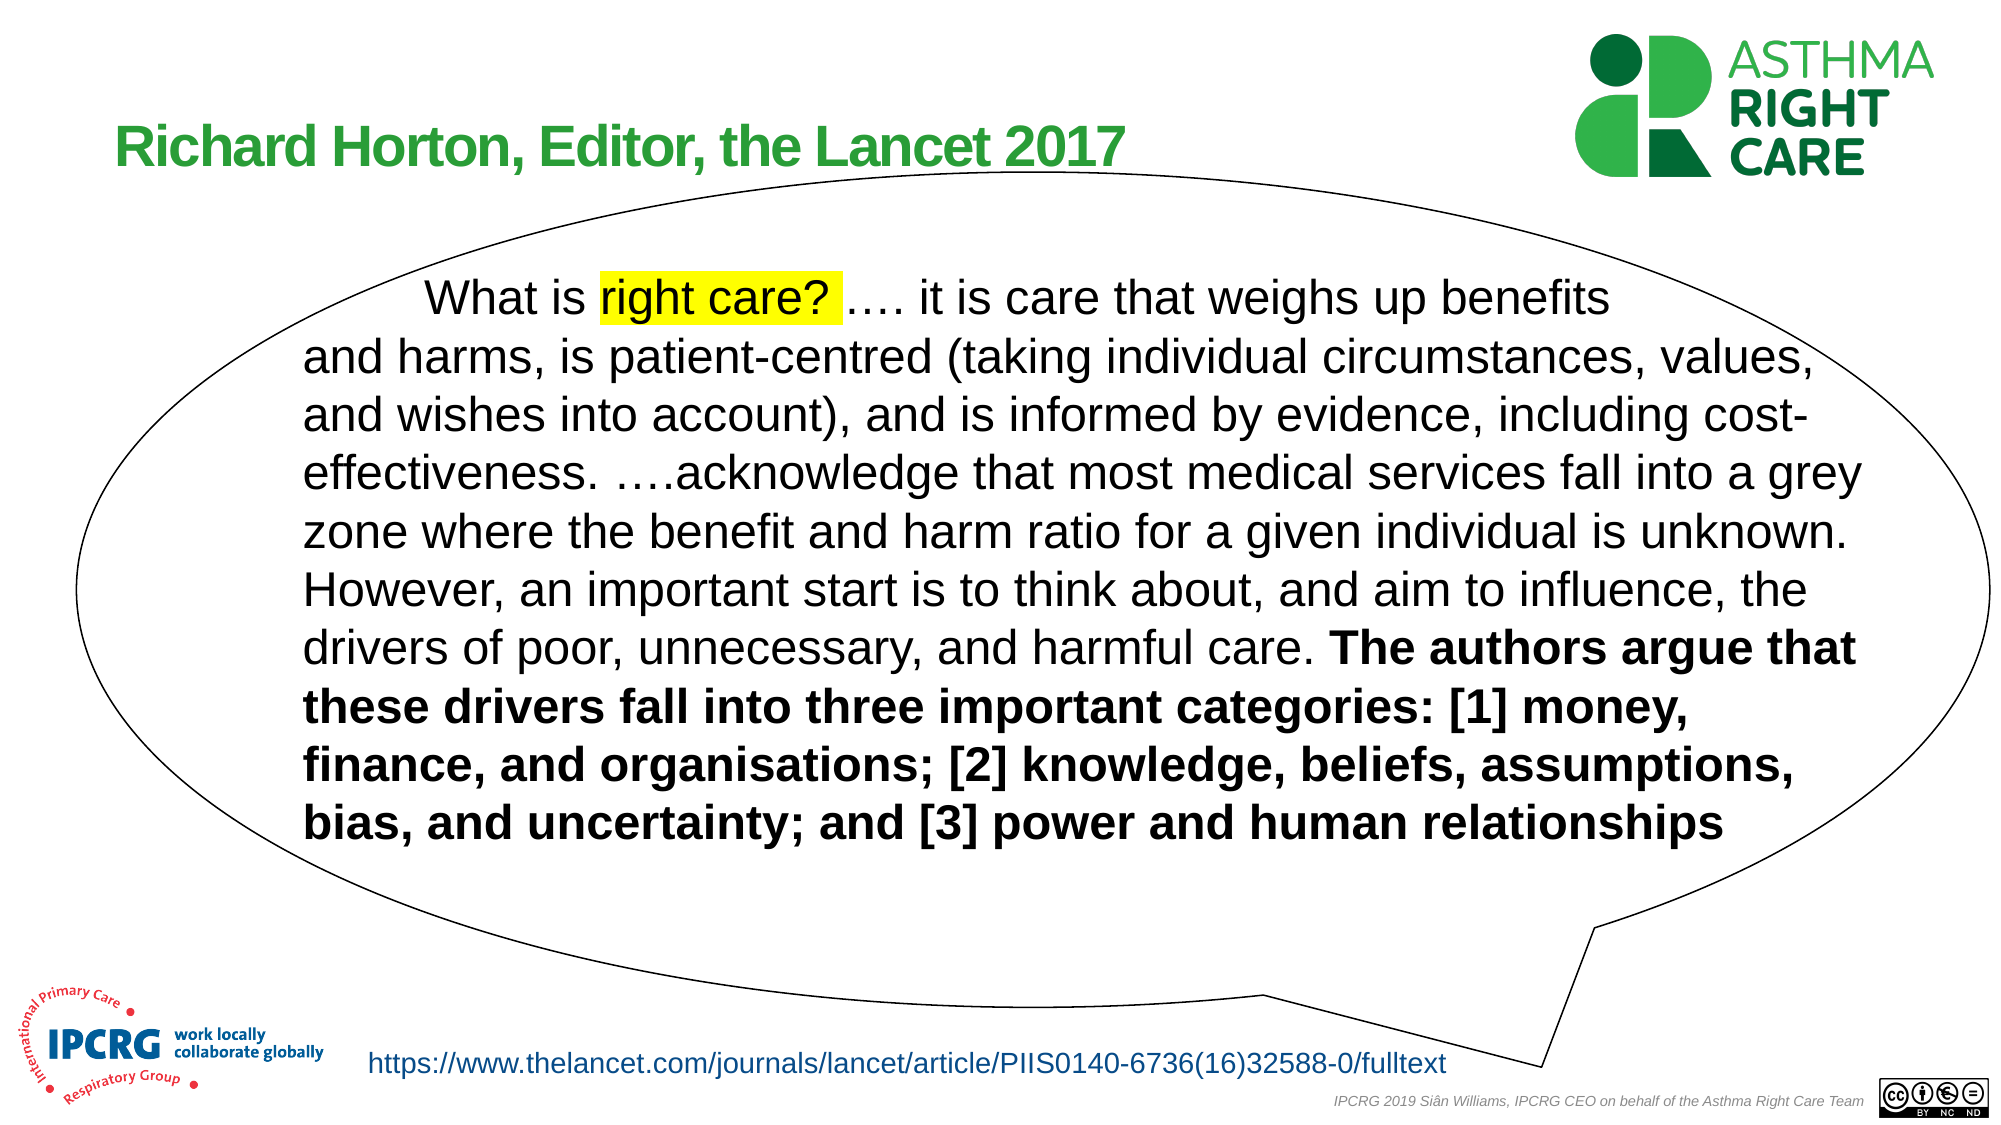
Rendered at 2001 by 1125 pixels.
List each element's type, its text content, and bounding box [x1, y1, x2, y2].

picture [18, 987, 324, 1105]
text_box [1892, 405, 1990, 774]
text_box https://www.thelancet.com/journals/lancet/article/PIIS0140-6736(16)32588-0/fulltext [353, 1037, 1464, 1123]
text_box [297, 857, 1769, 1068]
text_box [287, 228, 1612, 258]
text_box What is right care? …. it is care that weighs up benefits and harms, is patient-centred (taking individual circumstances, values, and wishes into account), and is informed by evidence, including cost-effectiveness. ….acknowledge that most medical services fall into a grey zone where the benefit and harm ratio for a given individual is unknown. However, an important start is to think about, and aim to influence, the drivers of poor, unnecessary, and harmful care. The authors argue that these drivers fall into three important categories: [1] money, finance, and organisations; [2] knowledge, beliefs, assumptions, bias, and uncertainty; and [3] power and human relationships. [287, 258, 1892, 857]
text_box [76, 328, 287, 852]
text_box [1238, 181, 1512, 228]
picture [1879, 1078, 1989, 1118]
title Richard Horton, Editor, the Lancet 2017 [99, 45, 1238, 233]
picture [1575, 34, 1934, 177]
